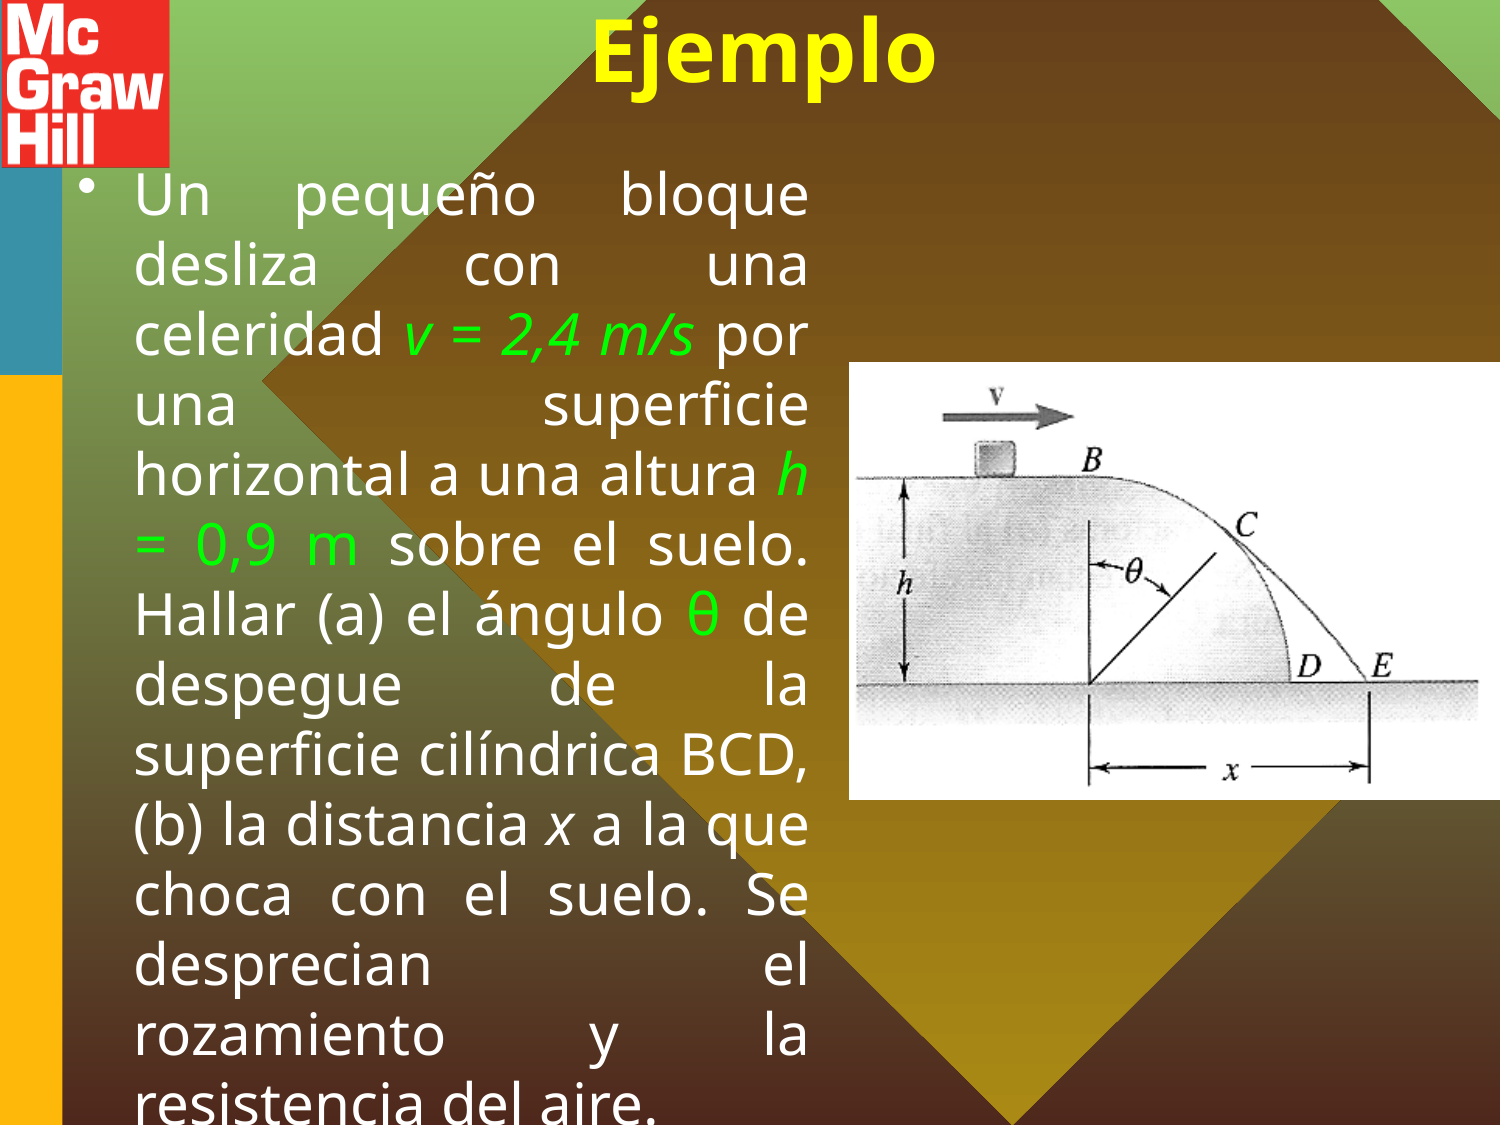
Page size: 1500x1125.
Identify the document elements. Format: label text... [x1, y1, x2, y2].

picture [0, 0, 175, 175]
title Ejemplo [174, 0, 1376, 113]
list Un pequeño bloque desliza con una celeridad v = 2,4 m/s por una superficie horizontal a una altura h = 0,9 m sobre el suelo. Hallar (a) el ángulo θ de despegue de la superficie cilíndrica BCD, (b) la distancia x a la que choca con el suelo. Se desprecian el rozamiento y la resistencia del aire. [62, 149, 826, 1076]
picture [849, 362, 1500, 801]
